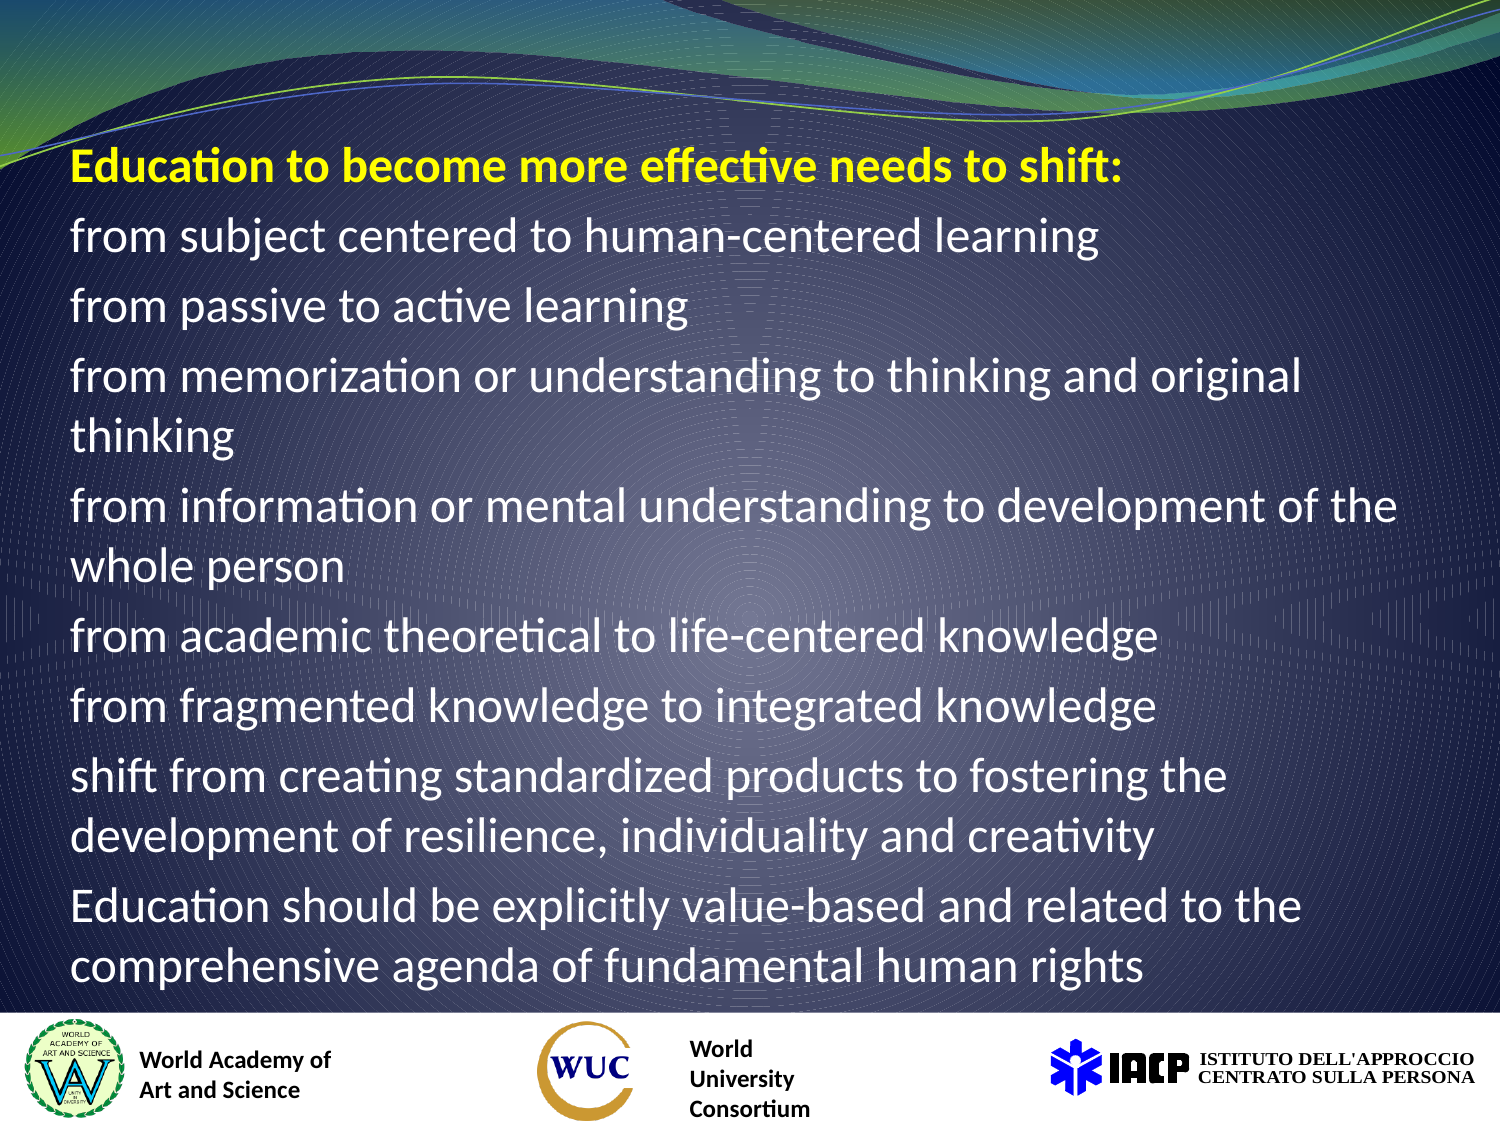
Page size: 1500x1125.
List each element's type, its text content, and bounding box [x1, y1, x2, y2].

list Education to become more effective needs to shift: from subject centered to human-centered learning from passive to active learning from memorization or understanding to thinking and original thinking from information or mental understanding to development of the whole person from academic theoretical to life-centered knowledge from fragmented knowledge to integrated knowledge shift from creating standardized products to fostering the development of resilience, individuality and creativity Education should be explicitly value-based and related to the comprehensive agenda of fundamental human rights [62, 124, 1438, 901]
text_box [0, 1012, 1500, 1125]
